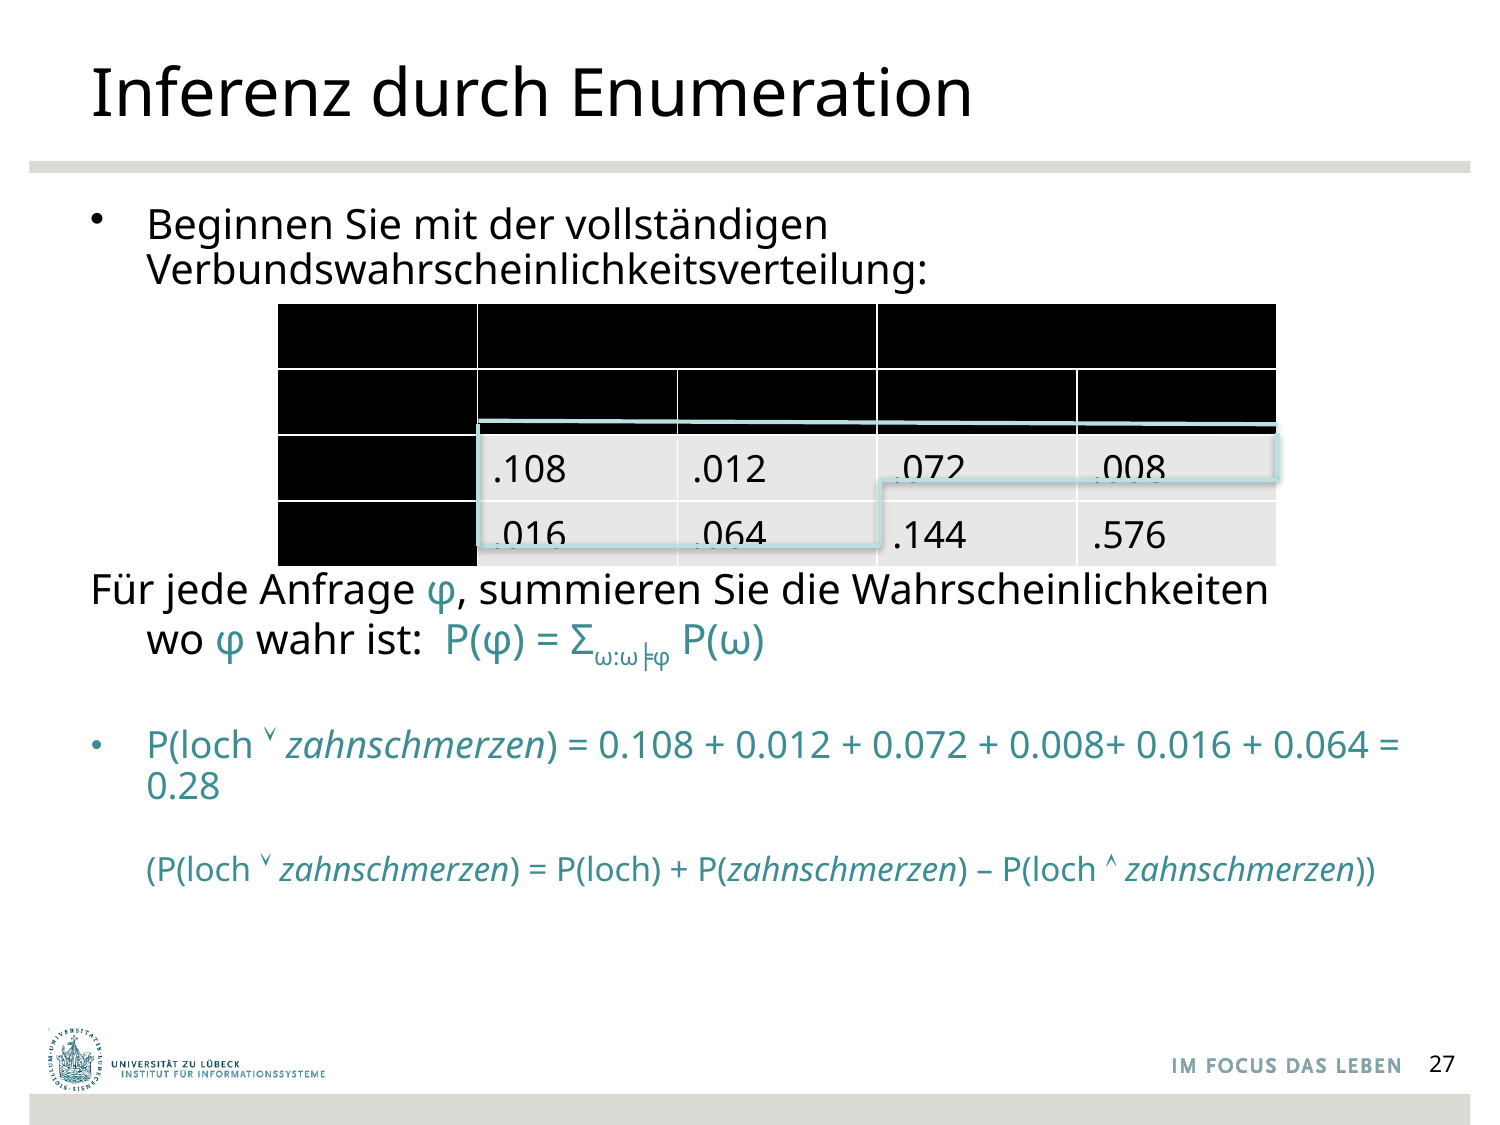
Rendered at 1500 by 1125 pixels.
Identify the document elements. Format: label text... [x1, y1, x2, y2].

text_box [478, 420, 1278, 425]
slide_number 27 [1305, 1050, 1471, 1083]
list Beginnen Sie mit der vollständigen Verbundswahrscheinlichkeitsverteilung: Für jede Anfrage φ, summieren Sie die Wahrscheinlichkeiten wo φ wahr ist: P(φ) = Σω:ω╞φ P(ω) P(loch  zahnschmerzen) = 0.108 + 0.012 + 0.072 + 0.008+ 0.016 + 0.064 = 0.28 (P(loch  zahnschmerzen) = P(loch) + P(zahnschmerzen) – P(loch  zahnschmerzen)) [75, 196, 1425, 1012]
picture [1173, 1058, 1305, 1073]
title Inferenz durch Enumeration [76, 42, 1427, 126]
